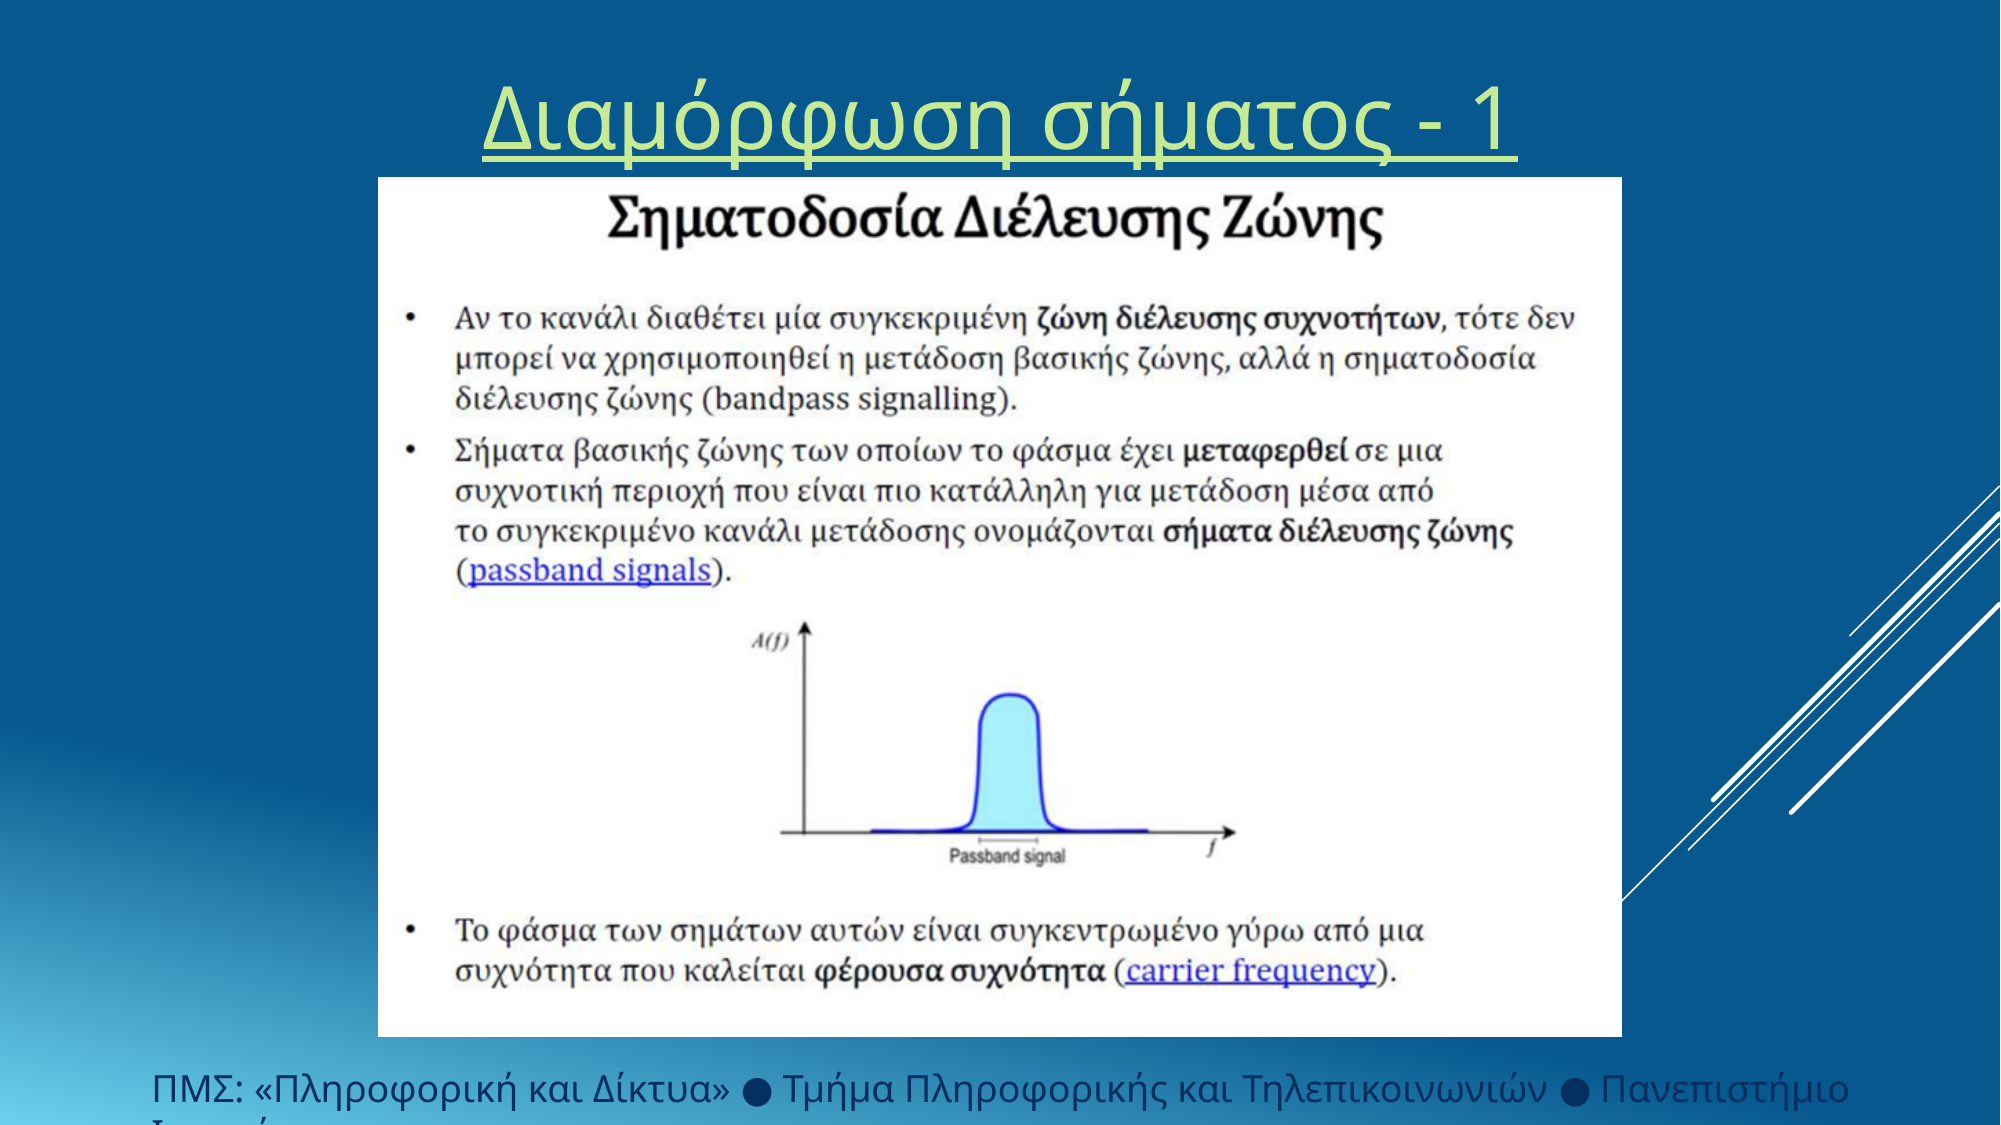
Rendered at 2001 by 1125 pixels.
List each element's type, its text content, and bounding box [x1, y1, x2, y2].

text_box ΠΜΣ: «Πληροφορική και Δίκτυα» ● Τμήμα Πληροφορικής και Τηλεπικοινωνιών ● Πανεπιστήμιο Ιωαννίνων [136, 1058, 1971, 1125]
text_box Διαμόρφωση σήματος - 1 [290, 1, 1710, 175]
picture [378, 177, 1622, 1037]
